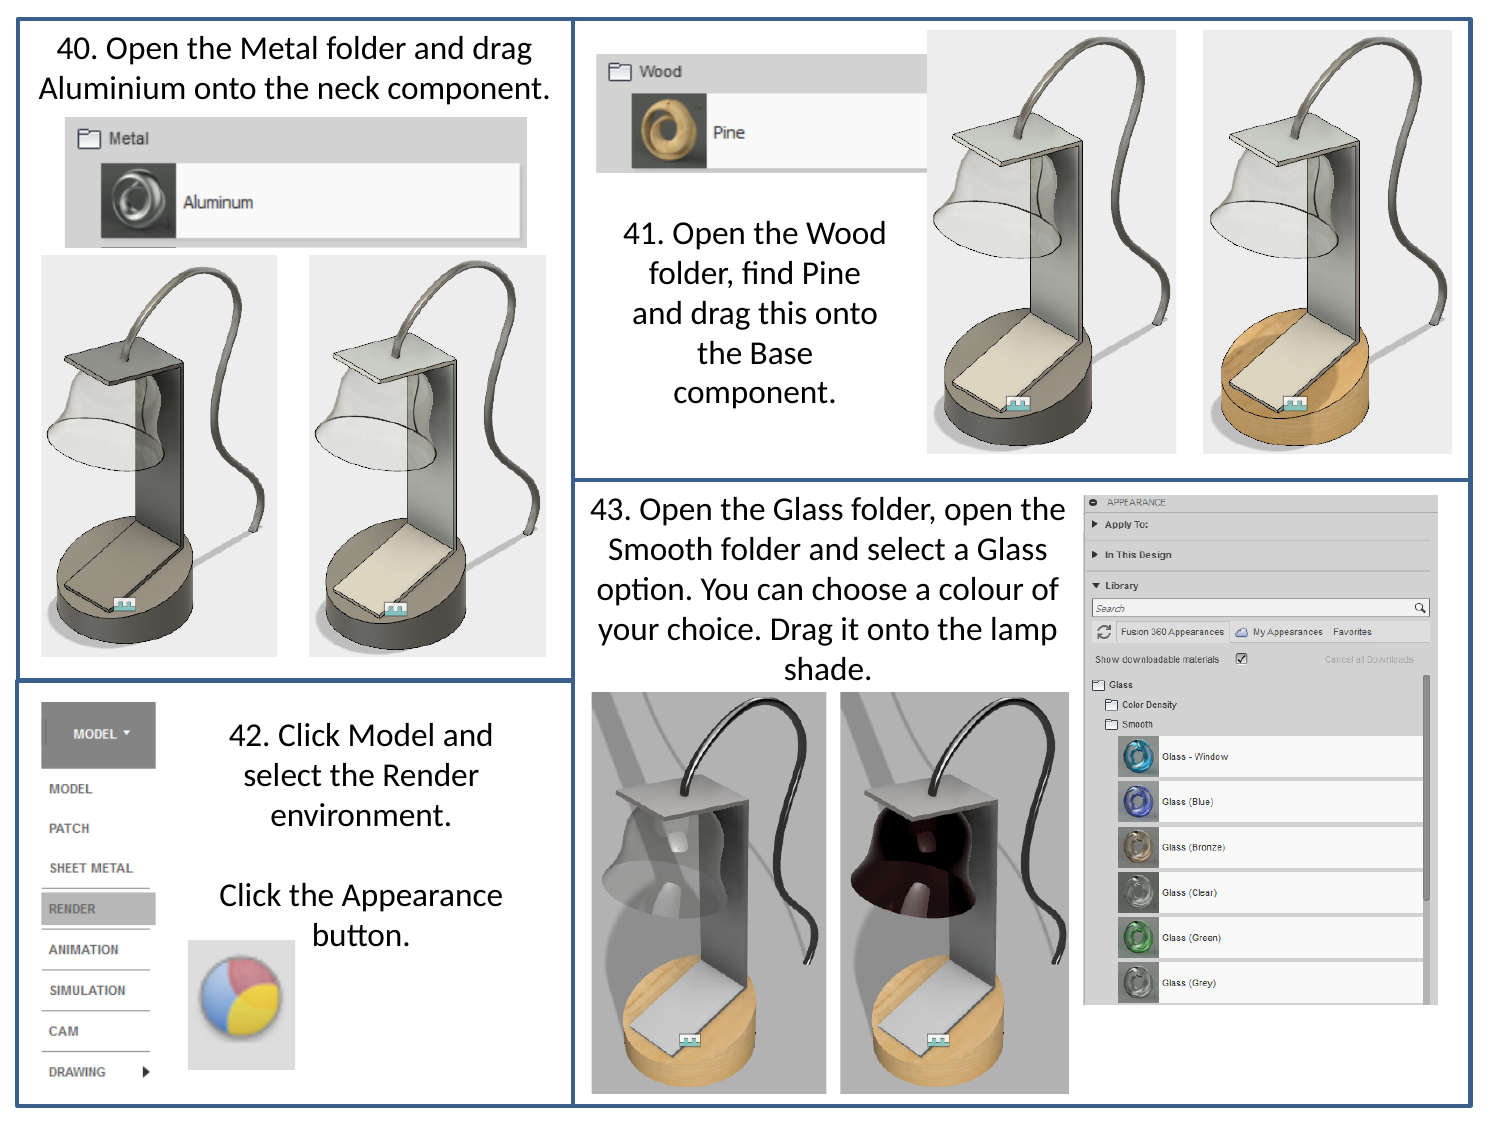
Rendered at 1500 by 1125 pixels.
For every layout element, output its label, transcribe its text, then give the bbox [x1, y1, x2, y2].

picture [1202, 30, 1453, 454]
text_box 42. Click Model and select the Render environment. Click the Appearance button. [194, 705, 529, 960]
picture [591, 692, 827, 1095]
text_box 43. Open the Glass folder, open the Smooth folder and select a Glass option. You can choose a colour of your choice. Drag it onto the lamp shade. [572, 479, 1084, 695]
text_box 40. Open the Metal folder and drag Aluminium onto the neck component. [17, 19, 573, 114]
picture [309, 255, 547, 657]
text_box [571, 478, 1473, 1108]
text_box [15, 679, 571, 1108]
picture [64, 117, 528, 248]
picture [1083, 494, 1439, 1005]
text_box [571, 17, 1473, 478]
picture [840, 692, 1070, 1095]
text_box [596, 54, 921, 173]
picture [40, 255, 278, 658]
picture [40, 702, 156, 1091]
picture [926, 30, 1177, 454]
picture [187, 940, 296, 1070]
text_box [16, 17, 571, 679]
